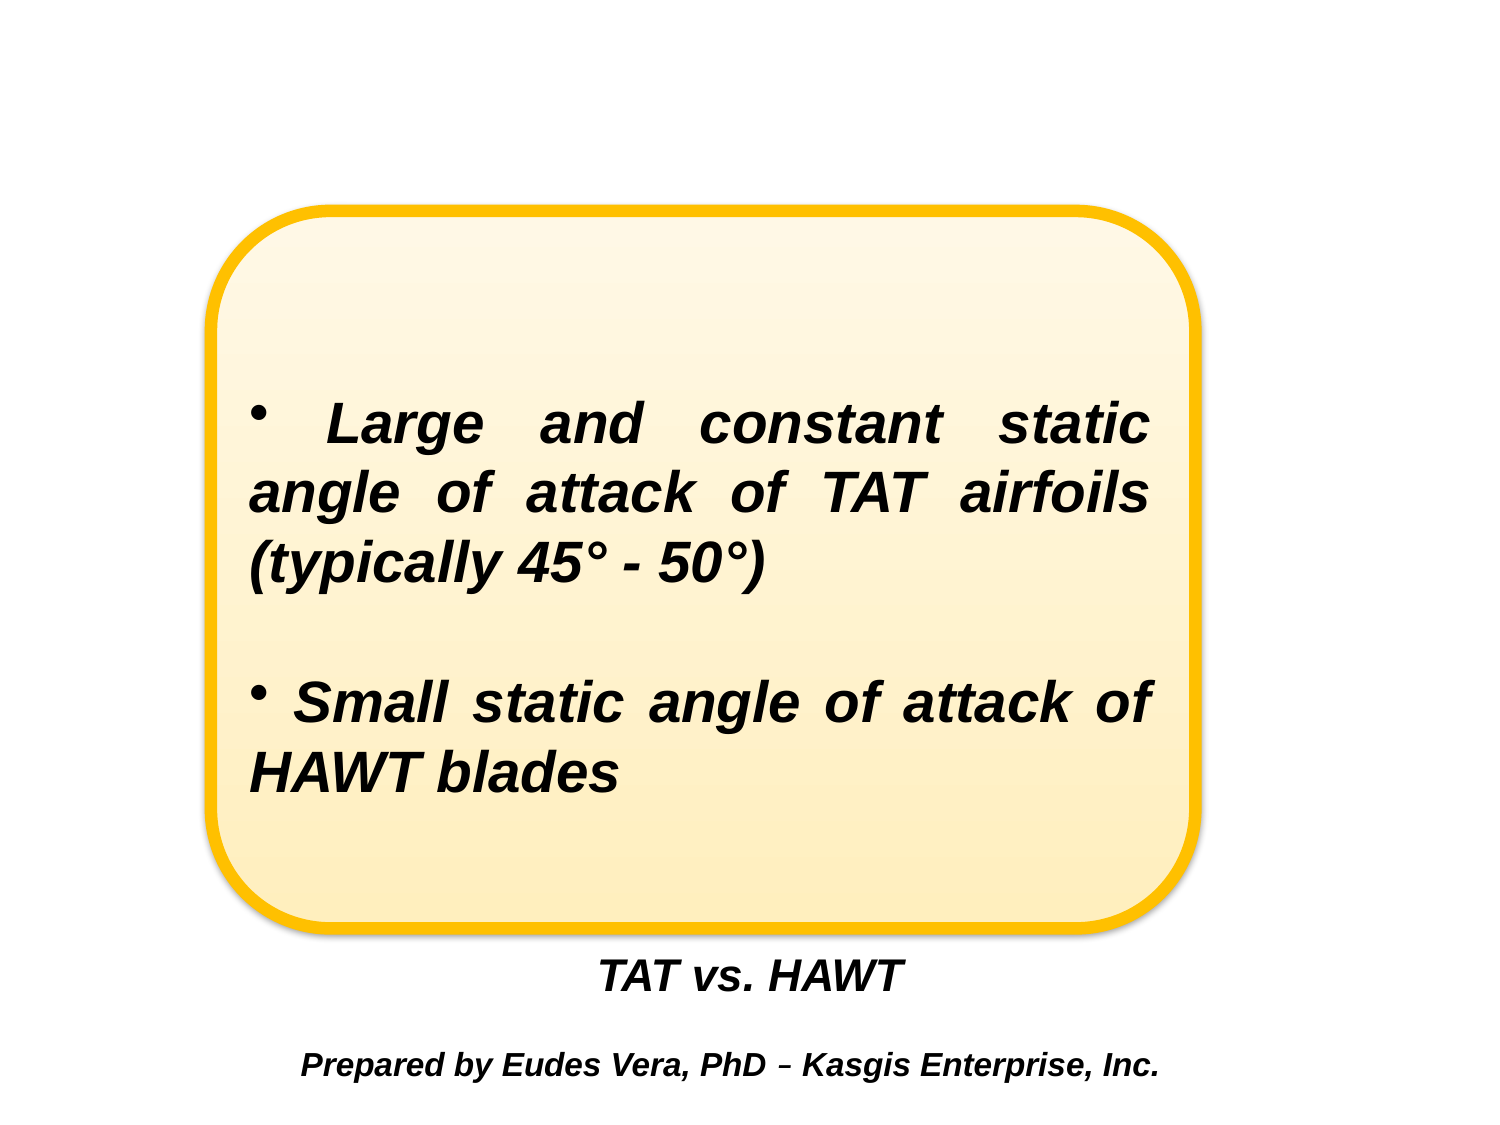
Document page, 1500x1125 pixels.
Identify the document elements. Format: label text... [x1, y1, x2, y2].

text_box TAT vs. HAWT [374, 937, 1125, 1008]
text_box [210, 210, 1197, 930]
text_box Prepared by Eudes Vera, PhD – Kasgis Enterprise, Inc. [230, 1035, 1211, 1091]
text_box Large and constant static angle of attack of TAT airfoils (typically 45° - 50°) Small static angle of attack of HAWT blades [234, 377, 1167, 812]
